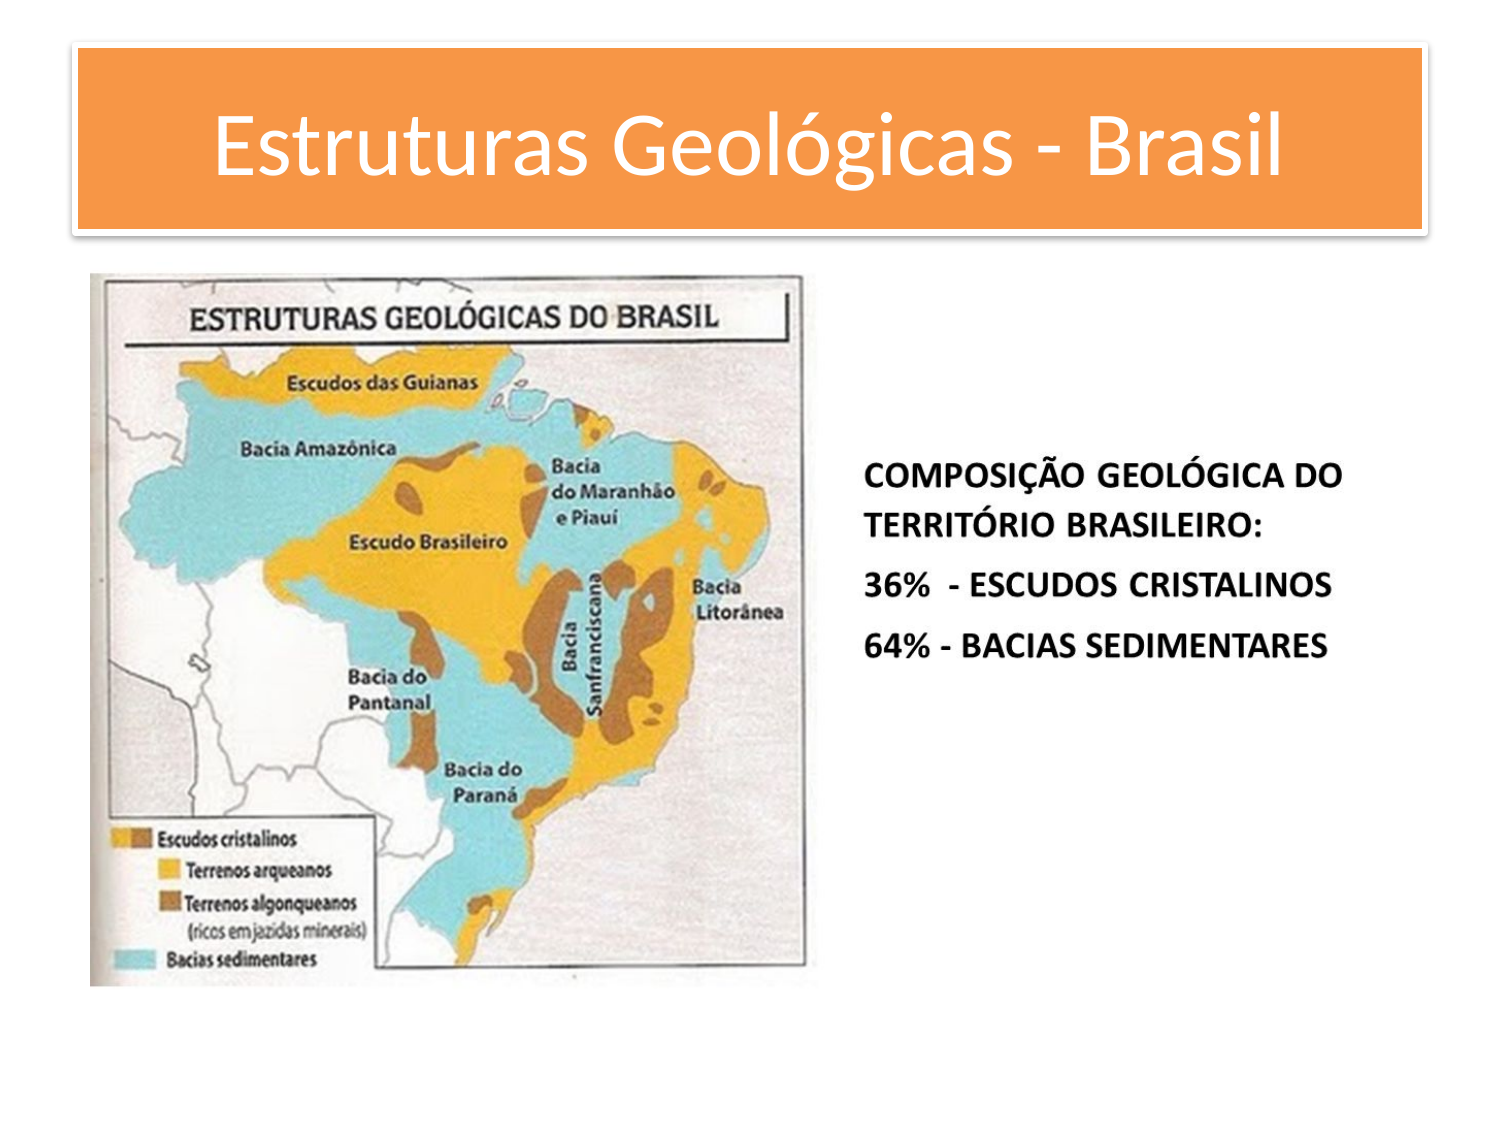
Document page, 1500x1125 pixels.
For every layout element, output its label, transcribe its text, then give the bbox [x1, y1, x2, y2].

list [89, 262, 1411, 1006]
title Estruturas Geológicas - Brasil [72, 42, 1428, 236]
